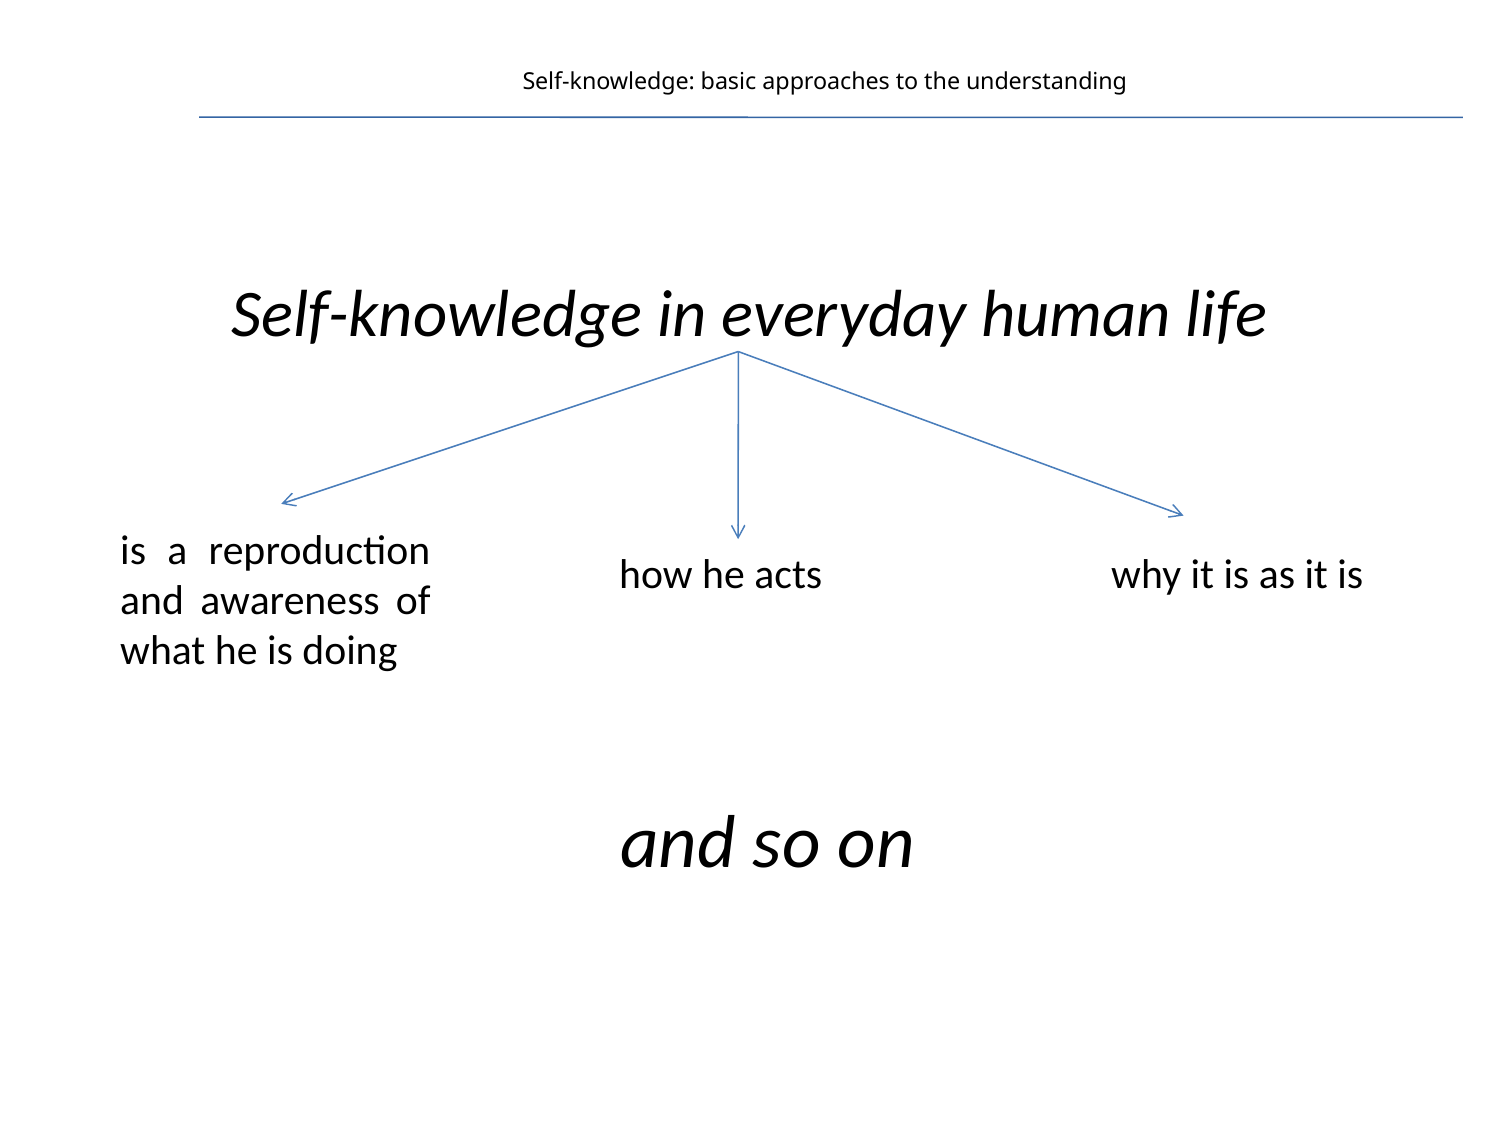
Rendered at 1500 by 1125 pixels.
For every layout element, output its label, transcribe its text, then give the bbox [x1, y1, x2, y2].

text_box and so on [351, 785, 1184, 890]
text_box is a reproduction and awareness of what he is doing [105, 515, 446, 681]
text_box why it is as it is [1078, 539, 1407, 604]
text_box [280, 351, 735, 505]
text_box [738, 351, 1184, 516]
text_box how he acts [550, 539, 891, 604]
list Self-knowledge in everyday human life [75, 262, 1425, 1005]
title Self-knowledge: basic approaches to the understanding [75, 35, 1500, 108]
